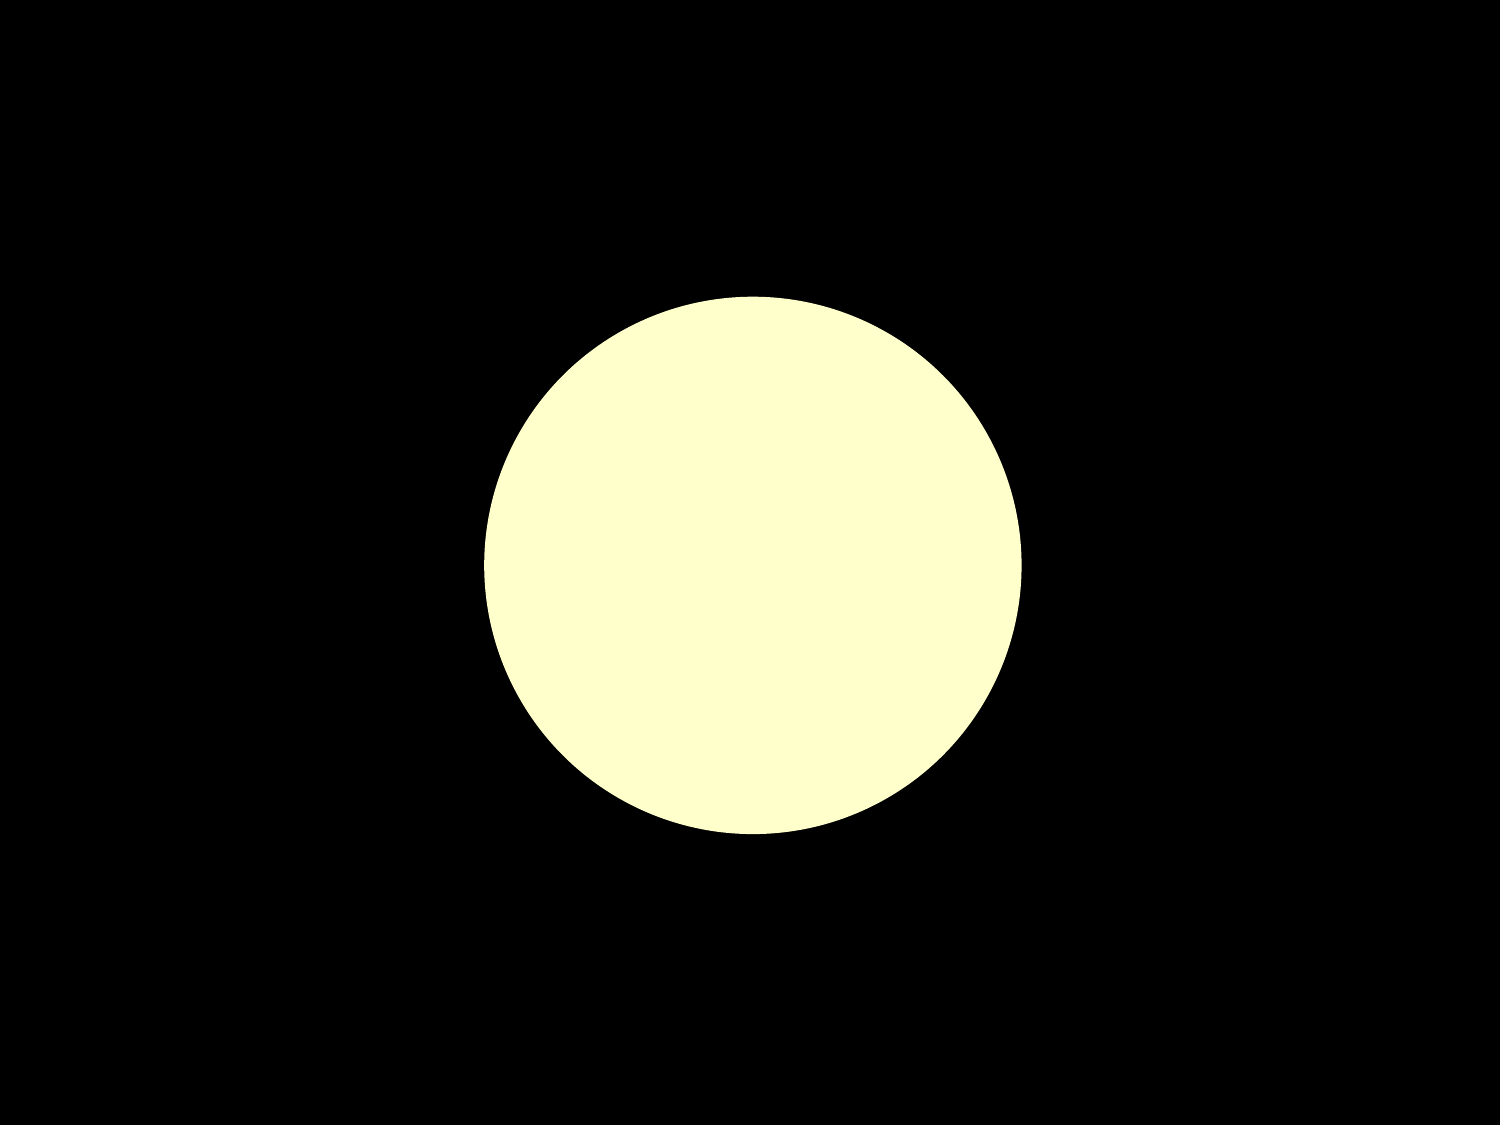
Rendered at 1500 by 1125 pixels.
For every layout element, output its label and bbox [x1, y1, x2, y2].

text_box [484, 296, 1022, 835]
